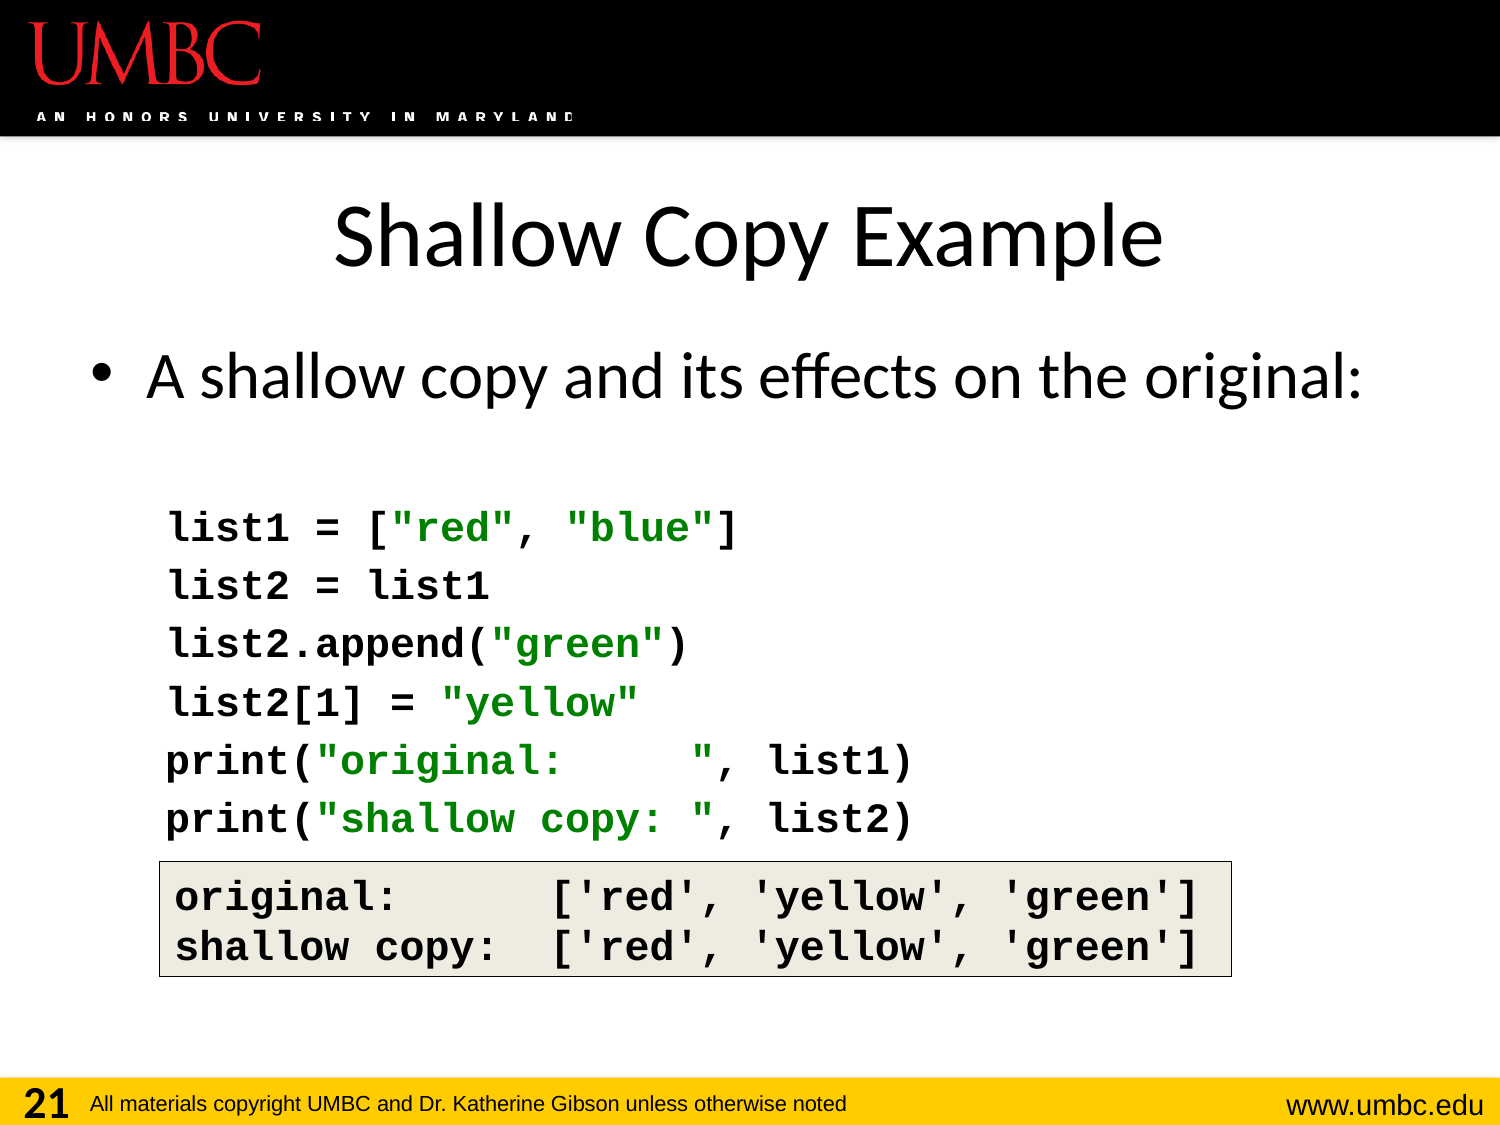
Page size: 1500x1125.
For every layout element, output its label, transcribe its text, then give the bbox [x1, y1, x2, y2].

title Shallow Copy Example [75, 136, 1425, 324]
list A shallow copy and its effects on the original: list1 = ["red", "blue"] list2 = list1 list2.append("green") list2[1] = "yellow" print("original: ", list1) print("shallow copy: ", list2) [75, 324, 1425, 1066]
text_box original: ['red', 'yellow', 'green'] shallow copy: ['red', 'yellow', 'green'] [159, 861, 1232, 977]
slide_number 21 [0, 1065, 94, 1125]
